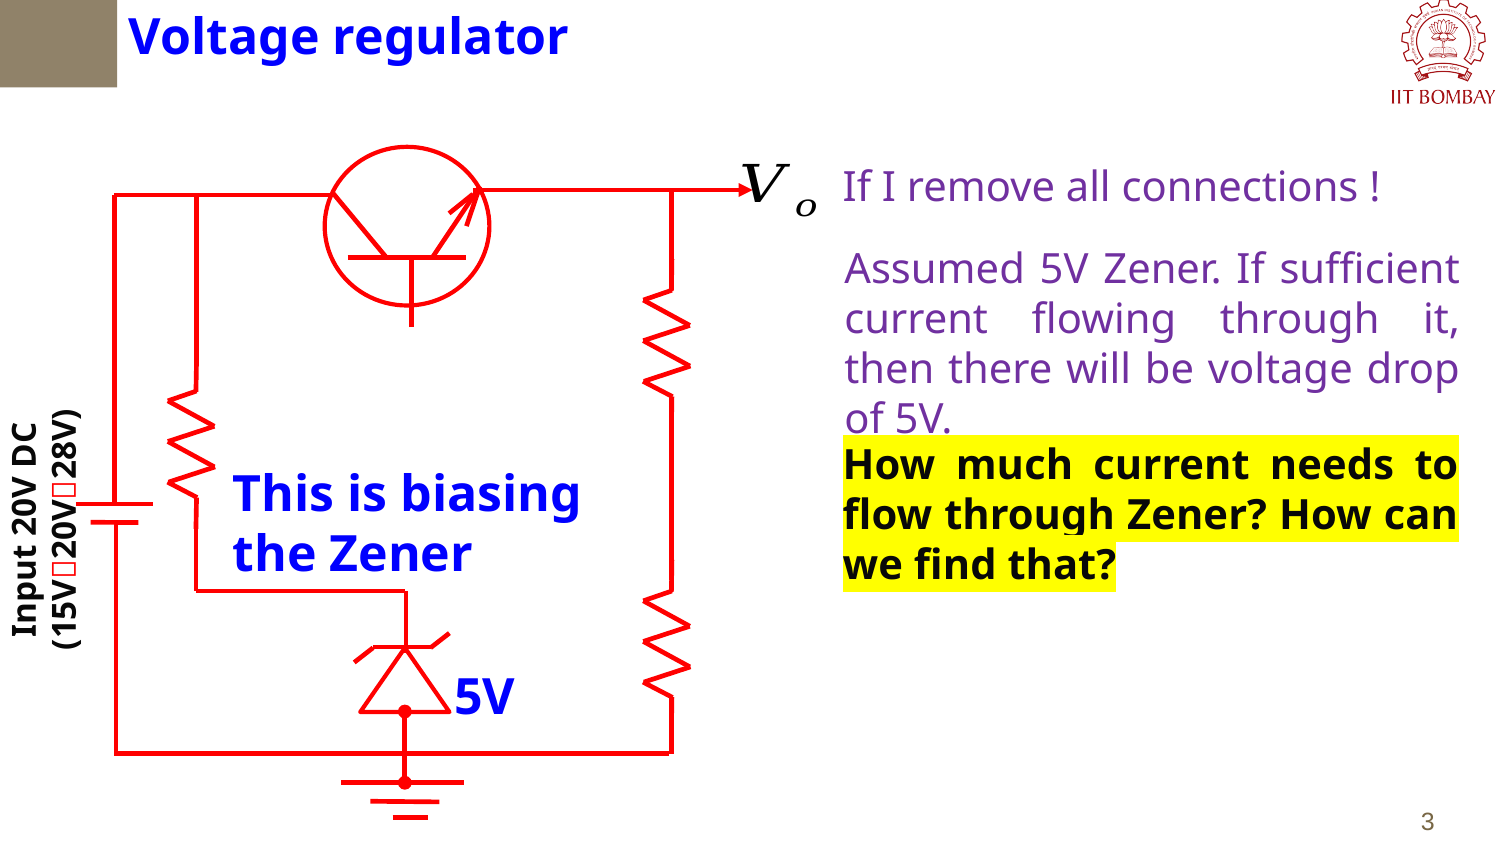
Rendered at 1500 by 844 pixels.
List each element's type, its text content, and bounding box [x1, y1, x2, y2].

text_box Voltage regulator [114, 0, 585, 73]
text_box How much current needs to flow through Zener? How can we find that? [828, 430, 1474, 596]
text_box 5V [439, 657, 567, 732]
text_box Assumed 5V Zener. If sufficient current flowing through it, then there will be voltage drop of 5V. [829, 234, 1475, 450]
text_box If I remove all connections ! [828, 152, 1474, 218]
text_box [353, 647, 374, 663]
text_box [0, 0, 118, 88]
text_box 3 [1406, 798, 1500, 843]
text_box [430, 632, 450, 648]
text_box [581, 620, 752, 669]
text_box Input 20V DC (15V20V28V) [0, 373, 90, 686]
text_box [634, 319, 752, 368]
picture [1390, 0, 1496, 104]
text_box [106, 420, 276, 469]
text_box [399, 649, 412, 656]
text_box [358, 656, 439, 715]
text_box This is biasing the Zener [218, 453, 622, 589]
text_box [448, 22, 629, 452]
